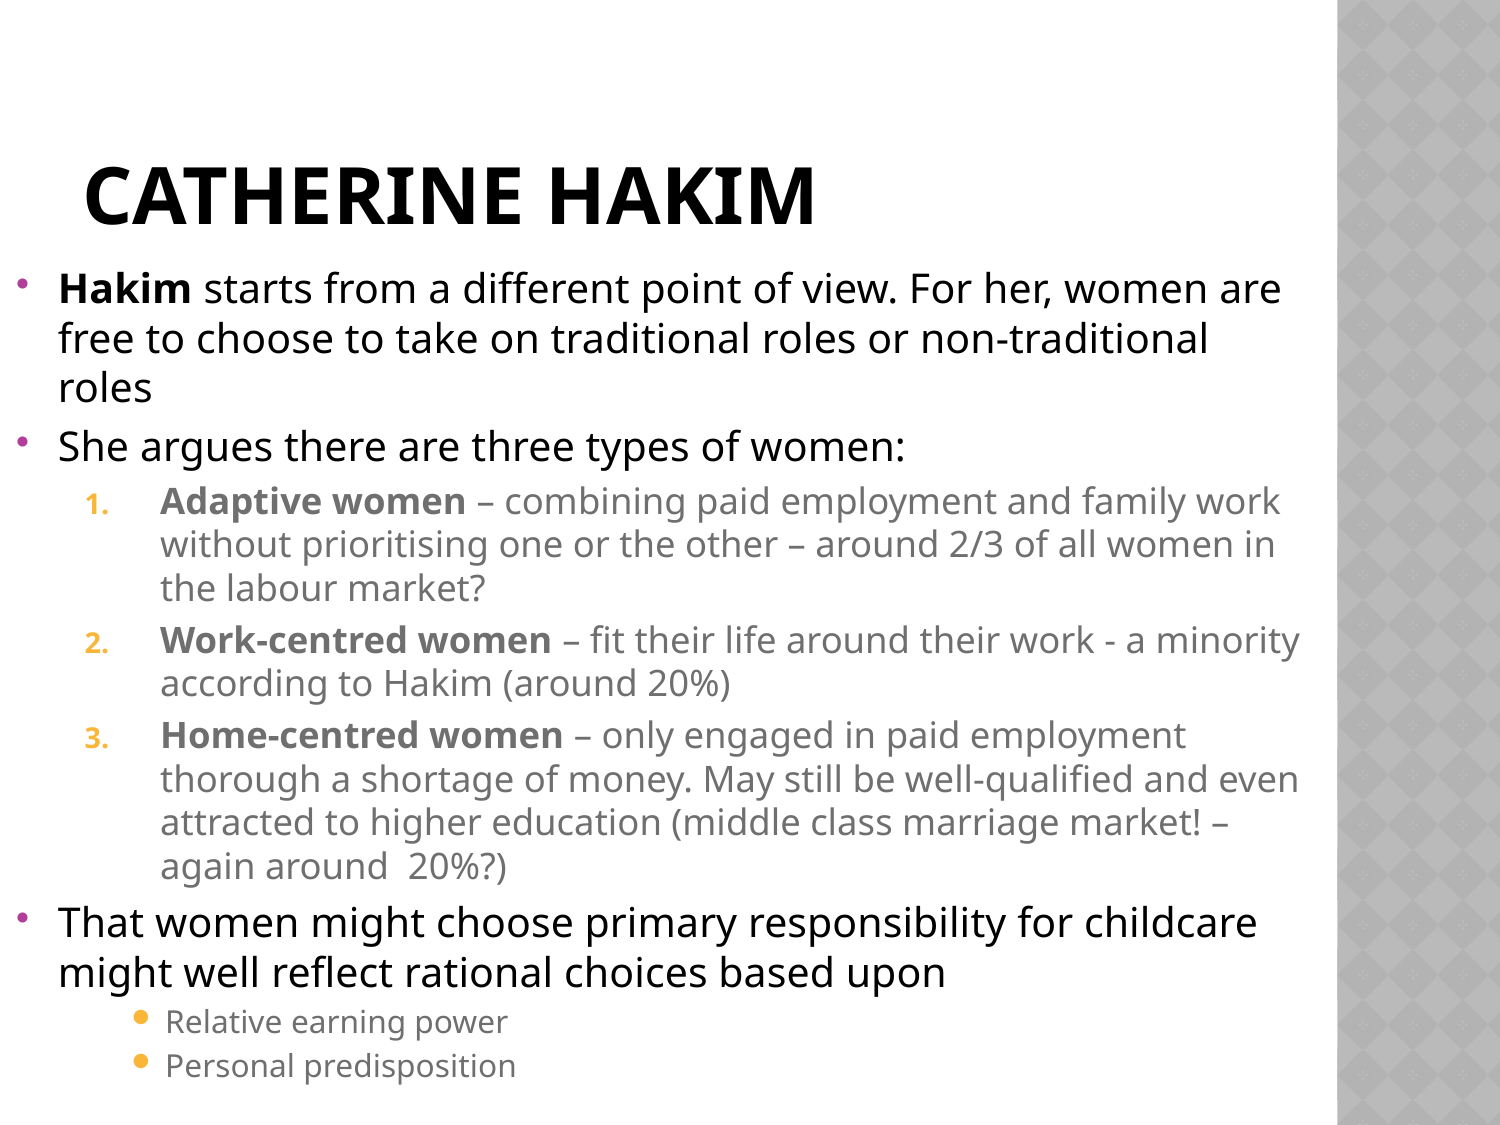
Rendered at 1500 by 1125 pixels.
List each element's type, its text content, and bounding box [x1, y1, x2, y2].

list Hakim starts from a different point of view. For her, women are free to choose to take on traditional roles or non-traditional roles She argues there are three types of women: Adaptive women – combining paid employment and family work without prioritising one or the other – around 2/3 of all women in the labour market? Work-centred women – fit their life around their work - a minority according to Hakim (around 20%) Home-centred women – only engaged in paid employment thorough a shortage of money. May still be well-qualified and even attracted to higher education (middle class marriage market! – again around 20%?) That women might choose primary responsibility for childcare might well reflect rational choices based upon Relative earning power Personal predisposition [2, 255, 1317, 1099]
title Catherine Hakim [75, 52, 1263, 240]
